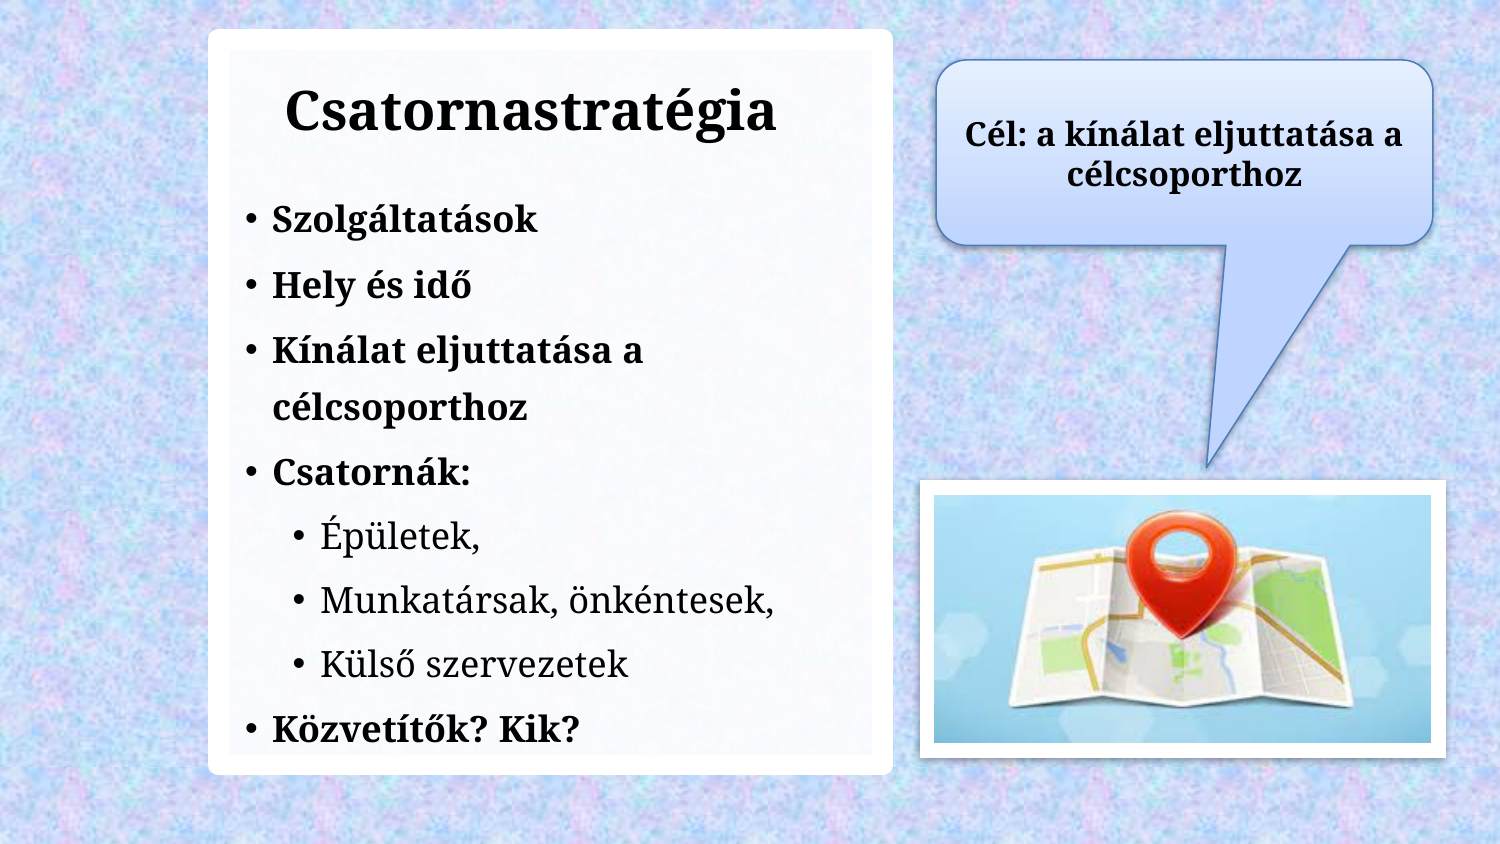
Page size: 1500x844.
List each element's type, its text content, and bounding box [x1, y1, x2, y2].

text_box Cél: a kínálat eljuttatása a célcsoporthoz [935, 59, 1434, 469]
picture [0, 0, 1500, 844]
text_box [216, 37, 885, 767]
title Csatornastratégia [271, 67, 883, 158]
text_box Szolgáltatások Hely és idő Kínálat eljuttatása a célcsoporthoz Csatornák: Épületek, Munkatársak, önkéntesek, Külső szervezetek Közvetítők? Kik? [218, 177, 919, 756]
